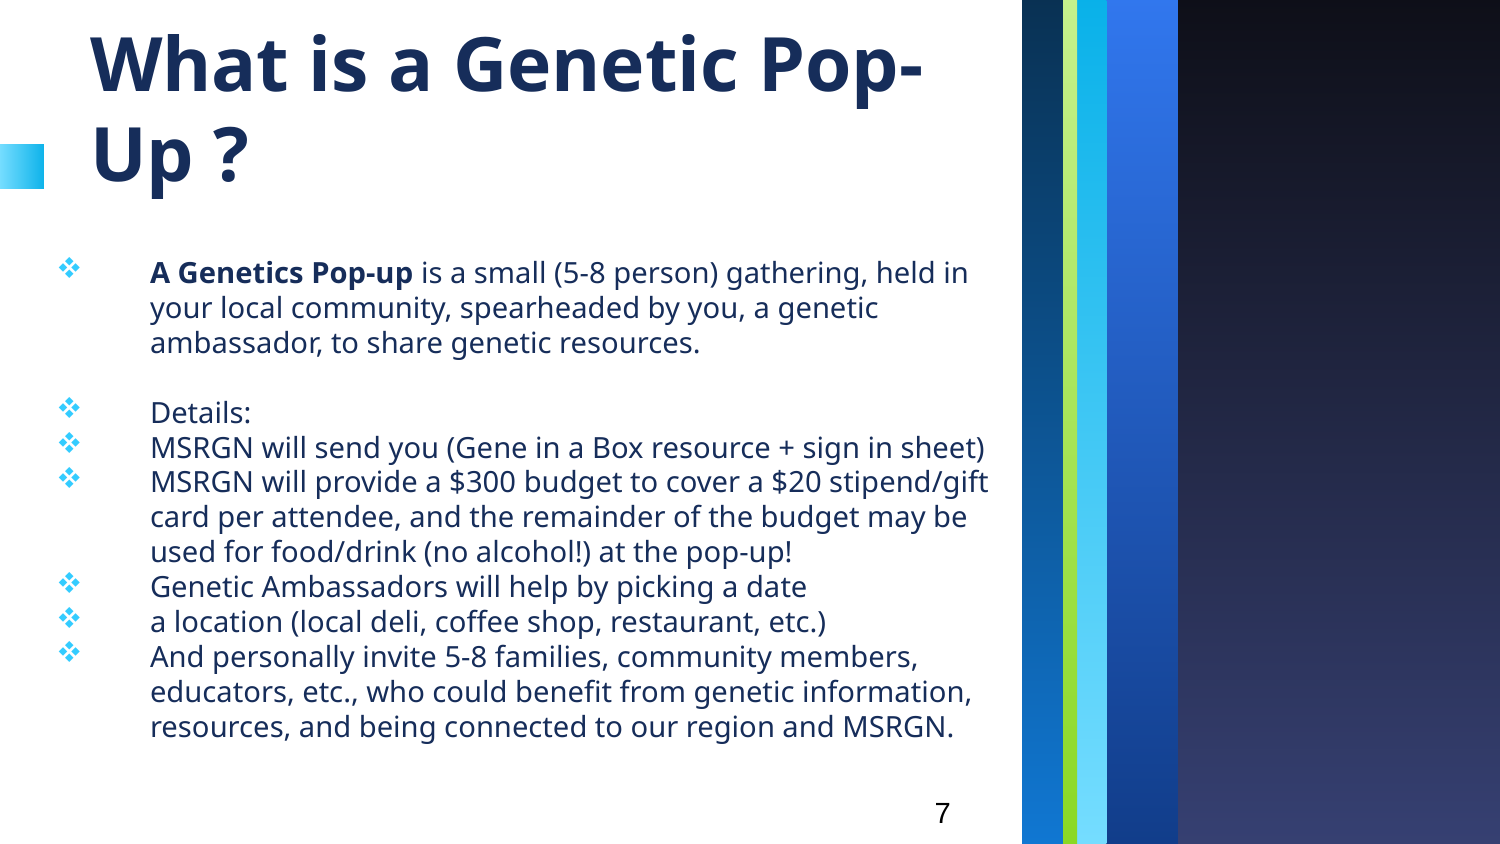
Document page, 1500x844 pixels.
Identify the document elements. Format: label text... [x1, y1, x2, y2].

slide_number 7 [919, 779, 1010, 844]
list A Genetics Pop-up is a small (5-8 person) gathering, held in your local community, spearheaded by you, a genetic ambassador, to share genetic resources. Details: MSRGN will send you (Gene in a Box resource + sign in sheet) MSRGN will provide a $300 budget to cover a $20 stipend/gift card per attendee, and the remainder of the budget may be used for food/drink (no alcohol!) at the pop-up! Genetic Ambassadors will help by picking a date a location (local deli, coffee shop, restaurant, etc.) And personally invite 5-8 families, community members, educators, etc., who could benefit from genetic information, resources, and being connected to our region and MSRGN. [41, 239, 1010, 791]
title What is a Genetic Pop-Up ? [75, 92, 1074, 212]
